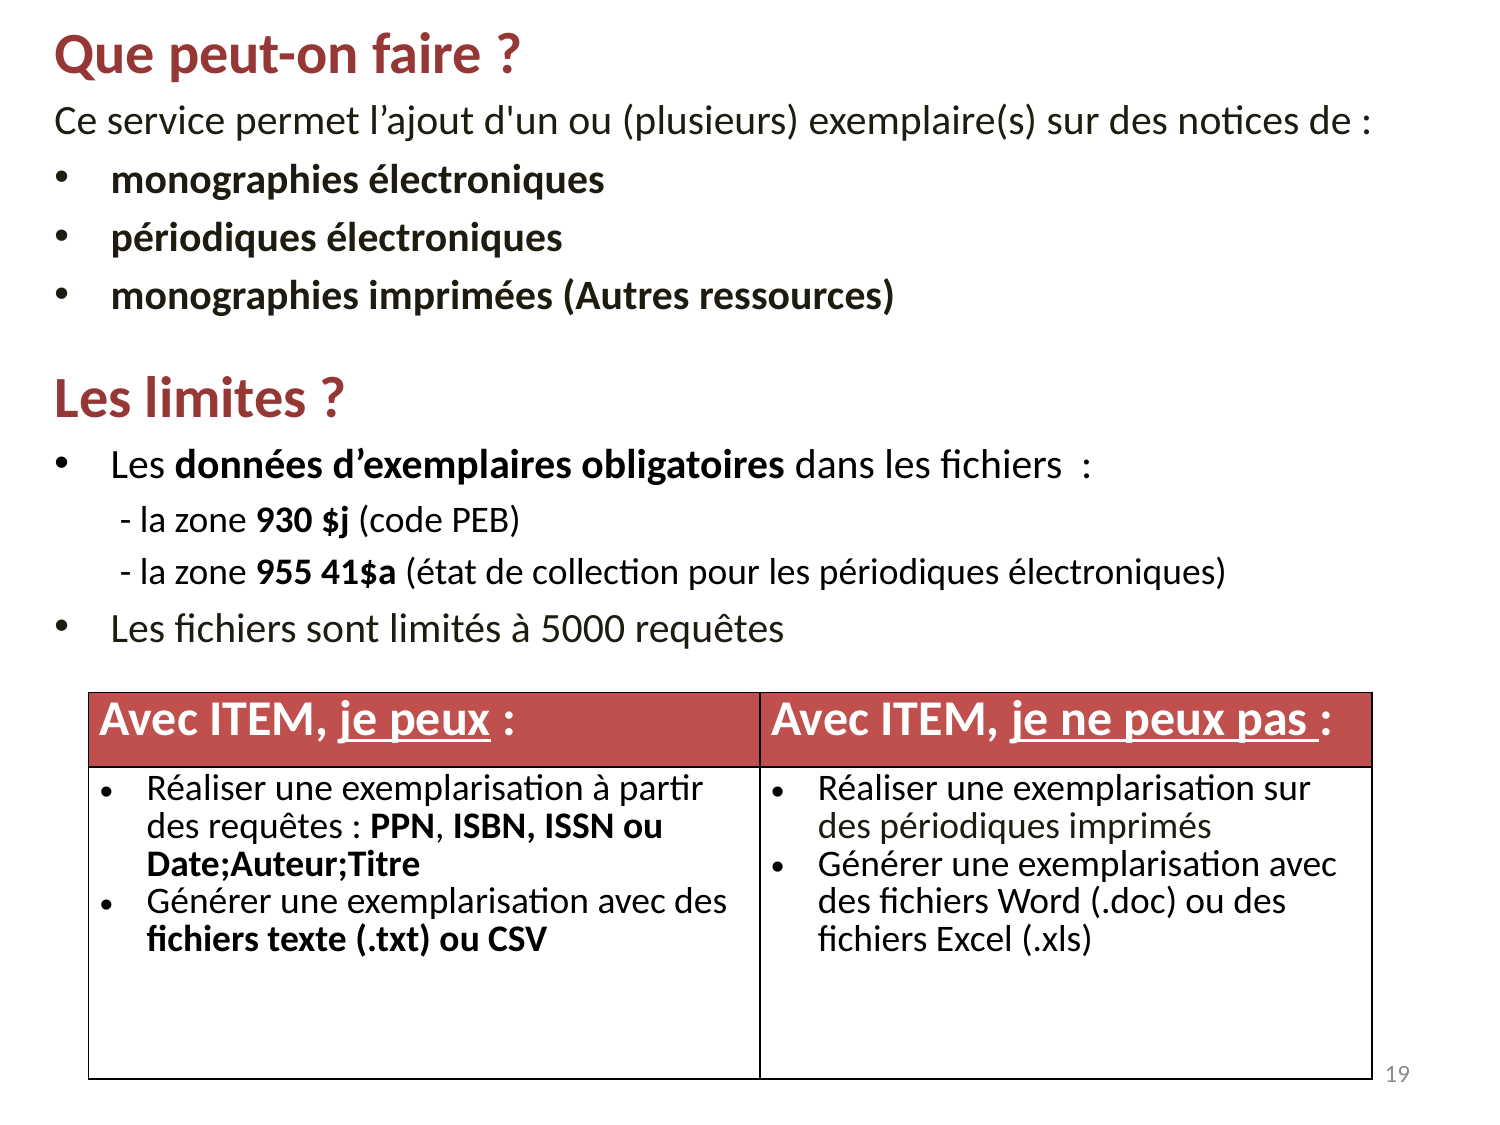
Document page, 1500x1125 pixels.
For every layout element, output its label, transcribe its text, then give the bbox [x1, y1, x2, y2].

table_cell Réaliser une exemplarisation à partir des requêtes : PPN, ISBN, ISSN ou Date;Auteur;Titre Générer une exemplarisation avec des fichiers texte (.txt) ou CSV [89, 768, 759, 1078]
list Que peut-on faire ? Ce service permet l’ajout d'un ou (plusieurs) exemplaire(s) sur des notices de : monographies électroniques périodiques électroniques monographies imprimées (Autres ressources) Les limites ? Les données d’exemplaires obligatoires dans les fichiers : - la zone 930 $j (code PEB) - la zone 955 41$a (état de collection pour les périodiques électroniques) Les fichiers sont limités à 5000 requêtes [39, 7, 1390, 929]
table_cell Réaliser une exemplarisation sur des périodiques imprimés Générer une exemplarisation avec des fichiers Word (.doc) ou des fichiers Excel (.xls) [761, 768, 1371, 1078]
table_header Avec ITEM, je peux : [89, 693, 759, 766]
slide_number 19 [1074, 1042, 1425, 1103]
table_header Avec ITEM, je ne peux pas : [761, 693, 1371, 766]
